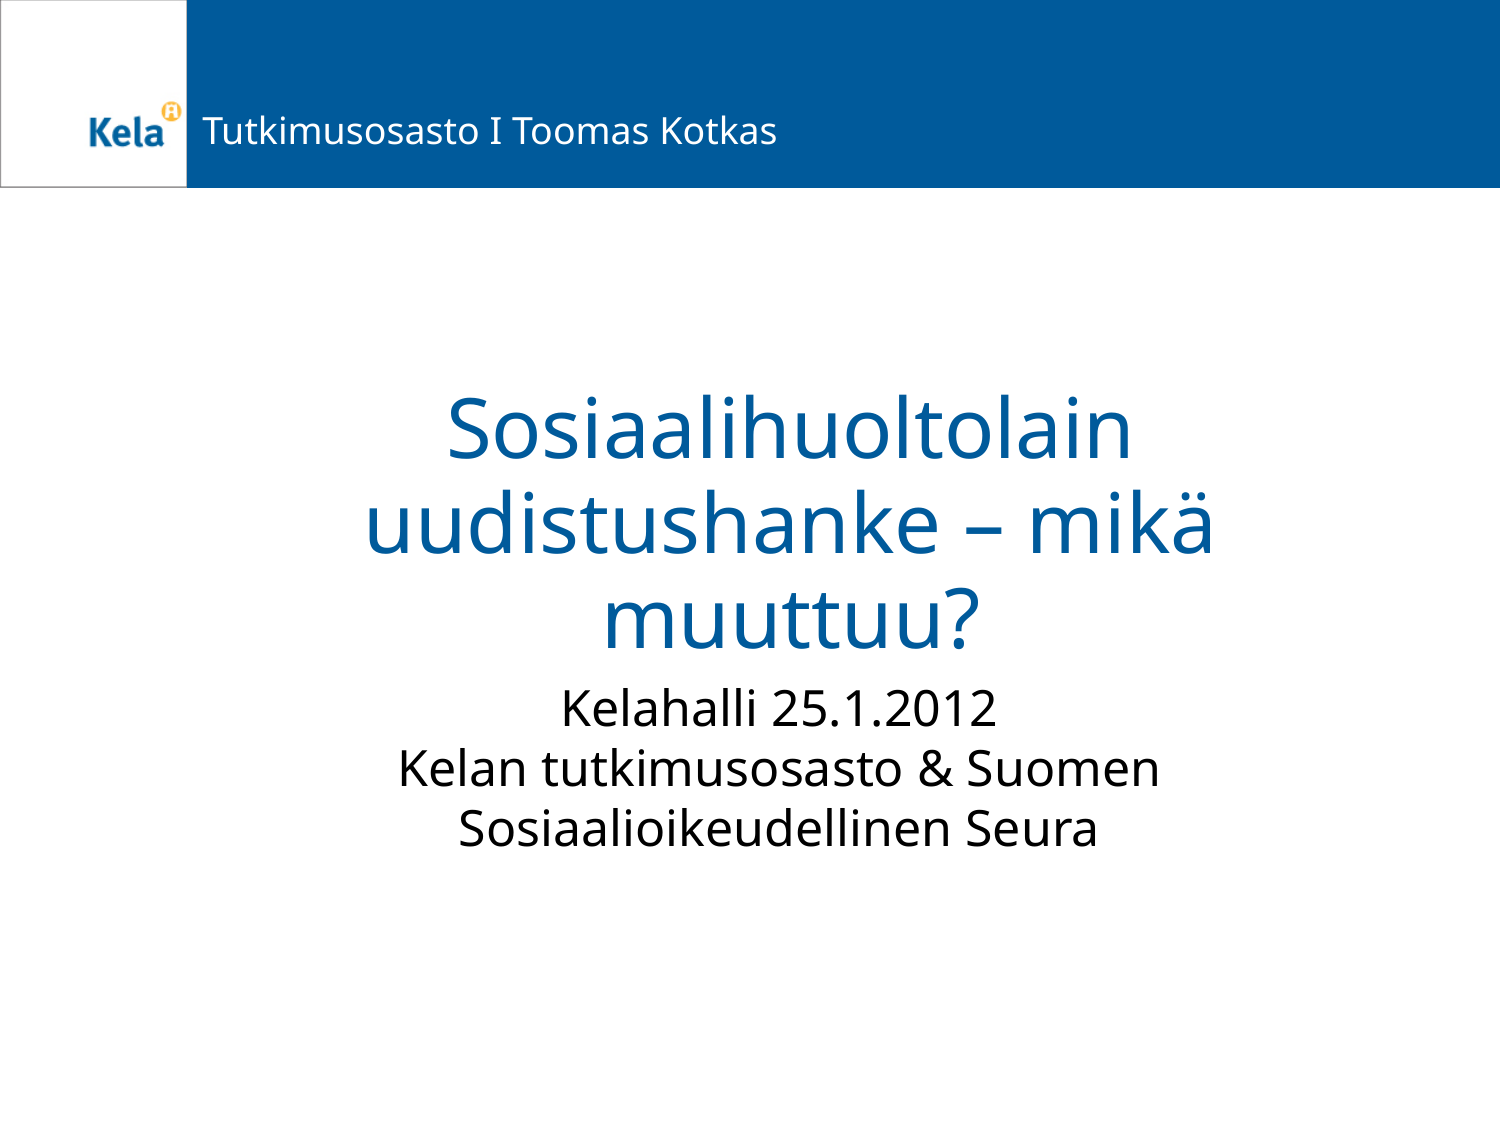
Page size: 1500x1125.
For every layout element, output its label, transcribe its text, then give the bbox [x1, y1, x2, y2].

subtitle Kelahalli 25.1.2012 Kelan tutkimusosasto & Suomen Sosiaalioikeudellinen Seura [194, 668, 1365, 926]
picture [0, 0, 189, 189]
title Sosiaalihuoltolain uudistushanke – mikä muuttuu? [194, 403, 1388, 646]
